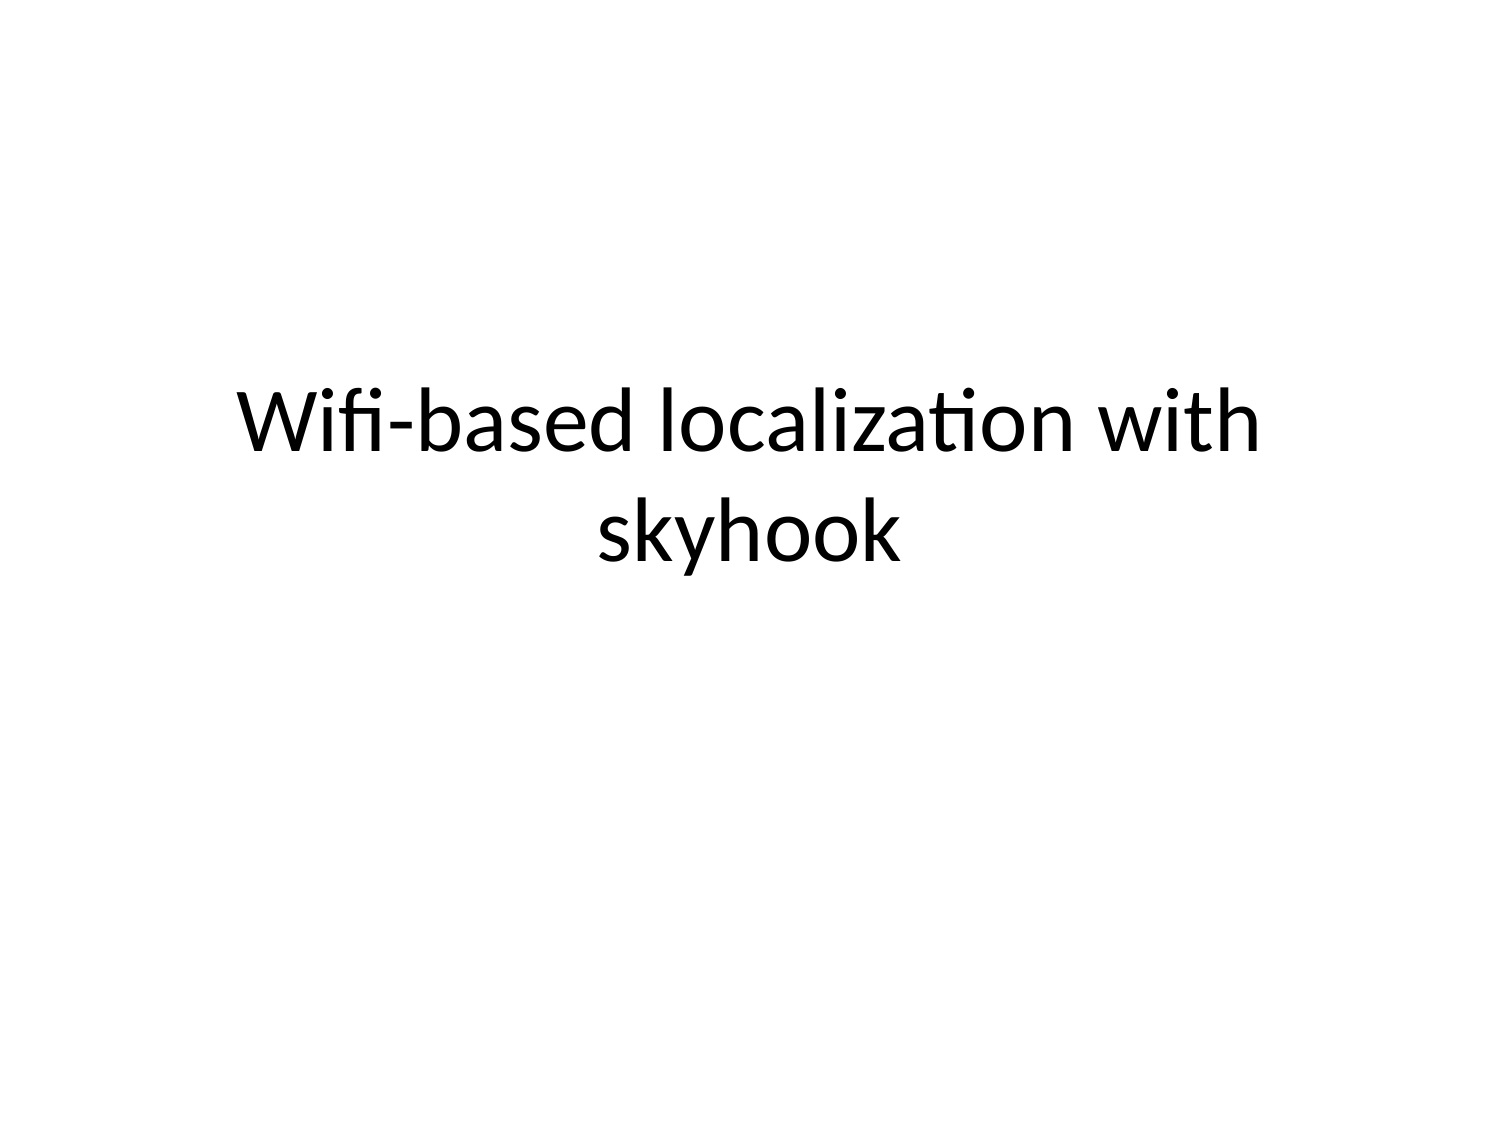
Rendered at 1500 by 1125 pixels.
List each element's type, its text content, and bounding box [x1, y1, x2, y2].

title Wifi-based localization with skyhook [112, 349, 1388, 591]
